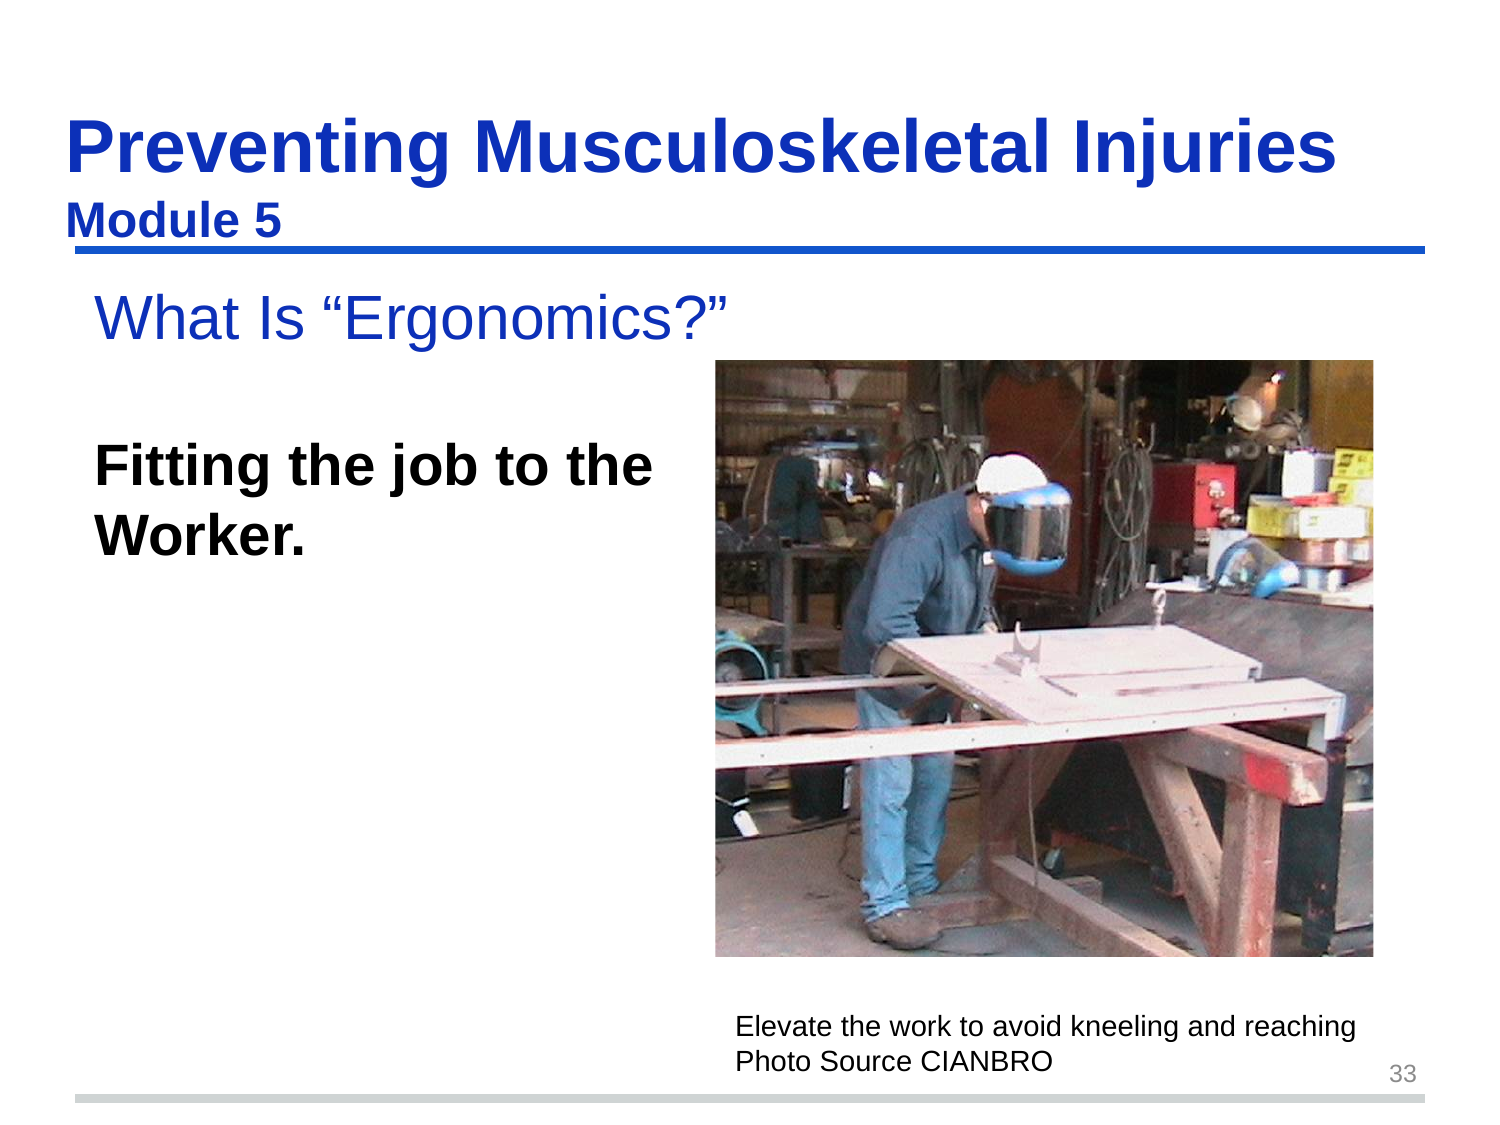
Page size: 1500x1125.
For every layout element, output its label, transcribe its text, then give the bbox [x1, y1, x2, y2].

slide_number 33 [1094, 1042, 1433, 1103]
list What Is “Ergonomics?” Fitting the job to the Worker. [60, 262, 775, 867]
title Preventing Musculoskeletal Injuries Module 5 [50, 74, 1401, 263]
footer [496, 1042, 1004, 1103]
picture [715, 360, 1374, 958]
text_box Elevate the work to avoid kneeling and reaching Photo Source CIANBRO [701, 999, 1373, 1085]
